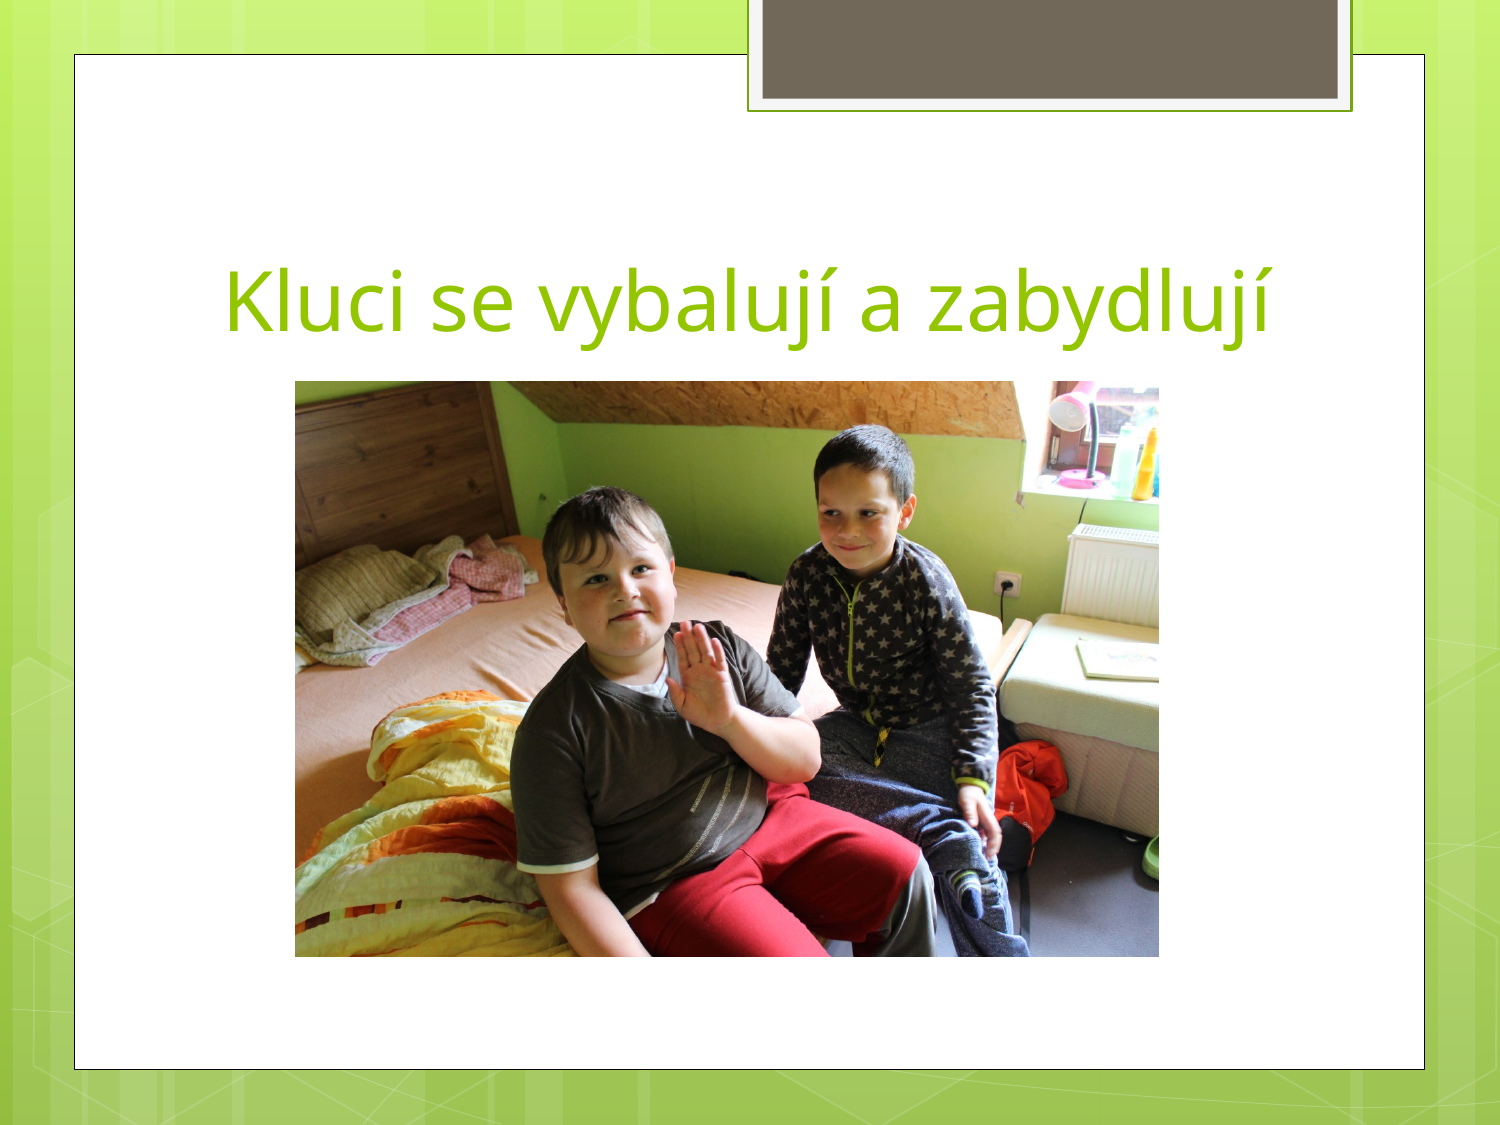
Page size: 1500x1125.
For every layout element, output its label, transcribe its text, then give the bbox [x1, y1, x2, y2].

title Kluci se vybalují a zabydlují [171, 168, 1324, 357]
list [295, 380, 1159, 957]
